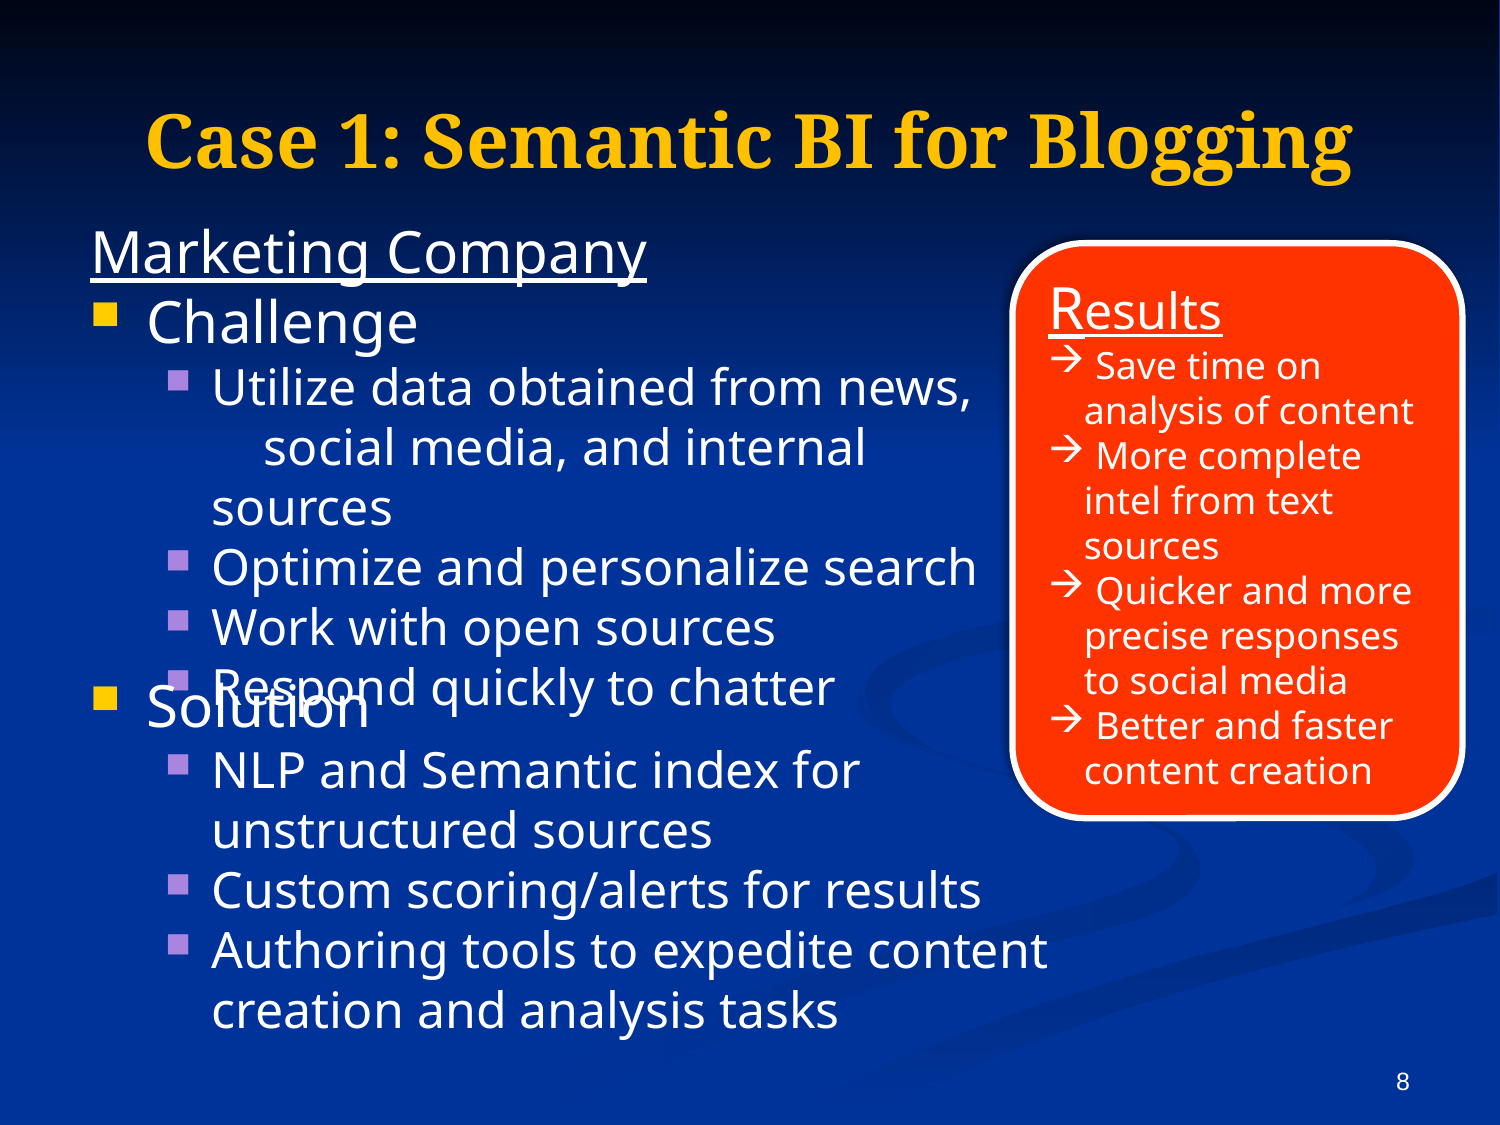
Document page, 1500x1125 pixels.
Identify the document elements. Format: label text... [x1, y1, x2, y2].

slide_number 8 [1074, 1024, 1426, 1104]
list Marketing Company Challenge Utilize data obtained from news, social media, and internal sources Optimize and personalize search Work with open sources Respond quickly to chatter [74, 207, 1001, 661]
title Case 1: Semantic BI for Blogging [74, 44, 1426, 233]
list Solution NLP and Semantic index for unstructured sources Custom scoring/alerts for results Authoring tools to expedite content creation and analysis tasks [74, 661, 1076, 1021]
text_box Results Save time on analysis of content More complete intel from text sources Quicker and more precise responses to social media Better and faster content creation [1009, 239, 1466, 822]
